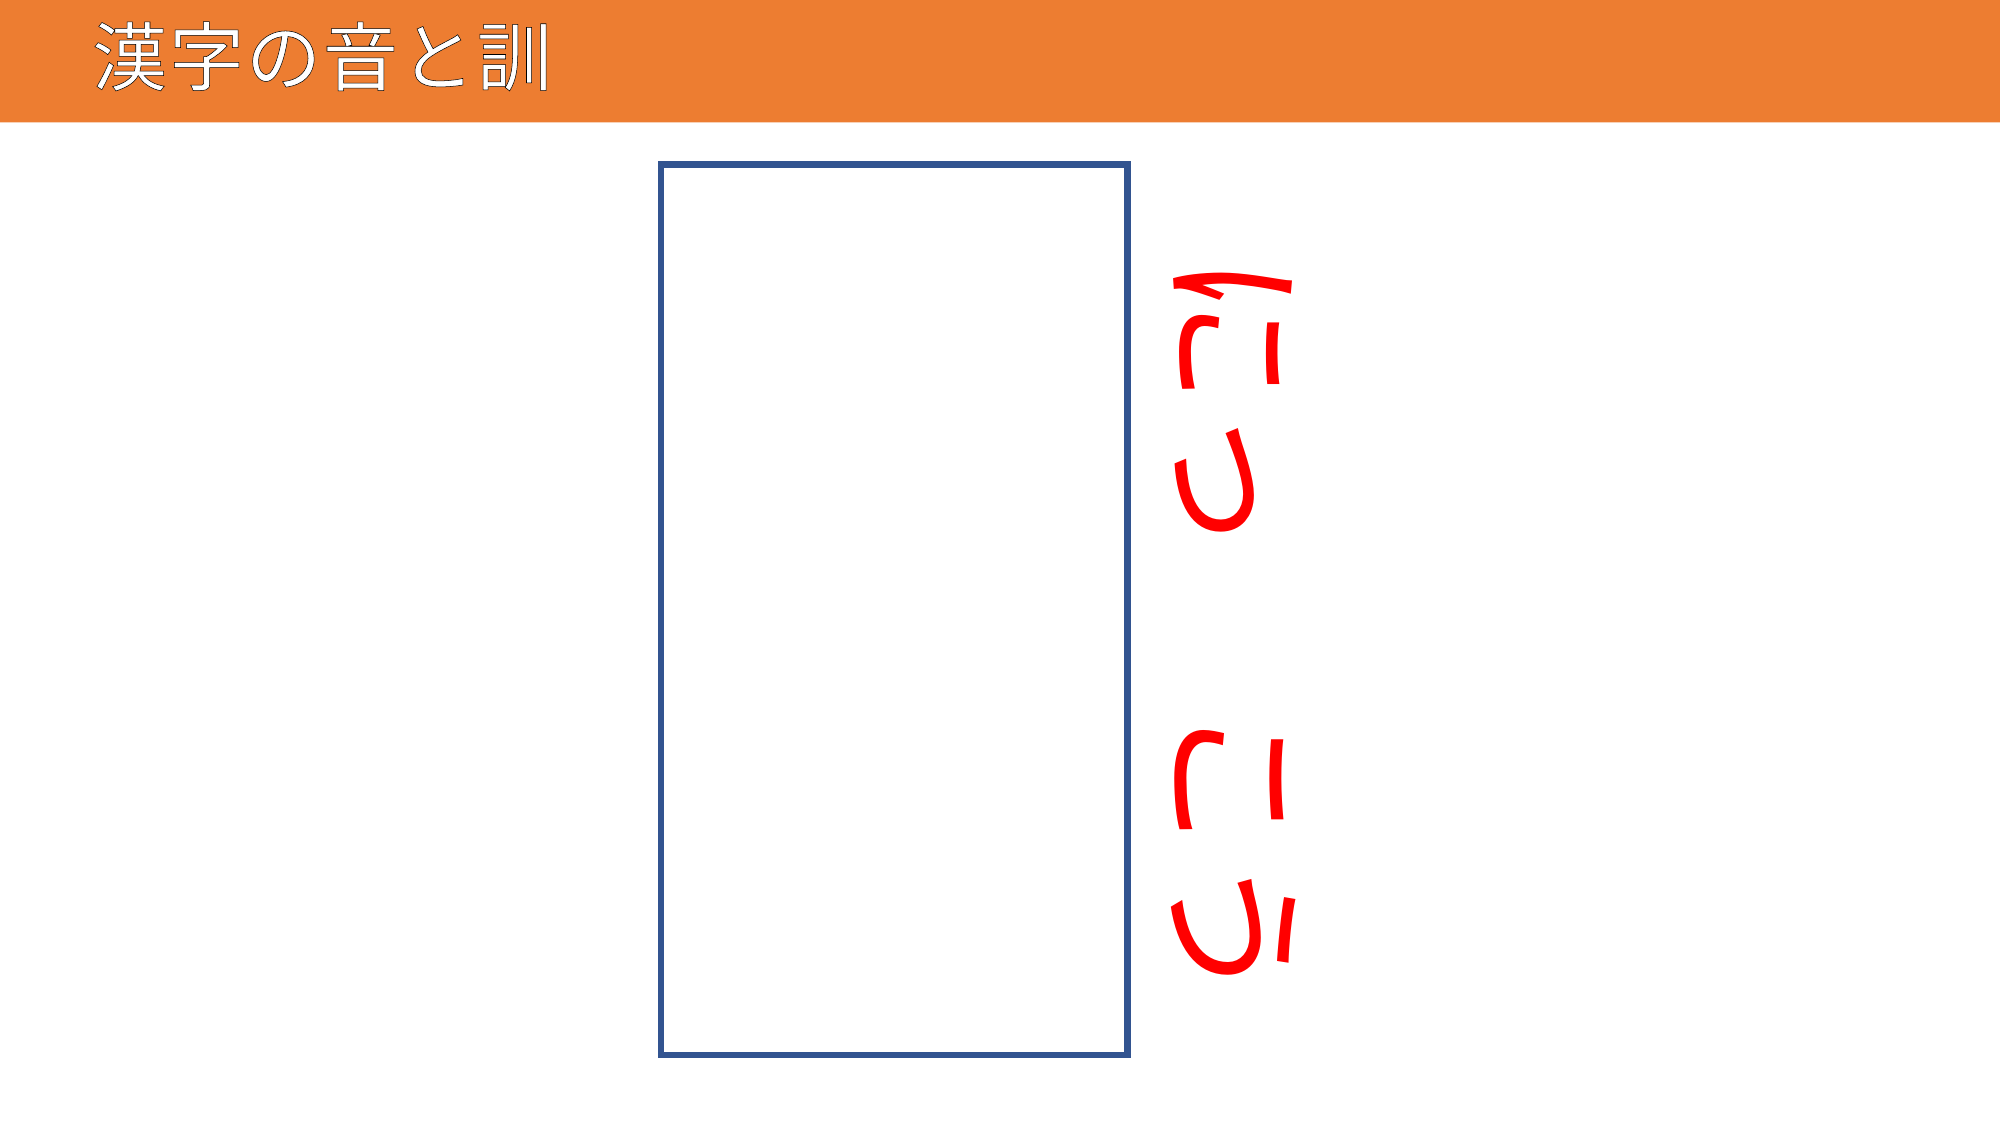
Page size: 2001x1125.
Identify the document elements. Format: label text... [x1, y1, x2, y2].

text_box [660, 163, 1129, 1056]
title 漢字の音と訓 [0, 0, 1712, 123]
text_box 日光 [616, 195, 1152, 1125]
text_box にっ こう [1129, 239, 1337, 1012]
slide_number 51 [1712, 0, 2000, 123]
